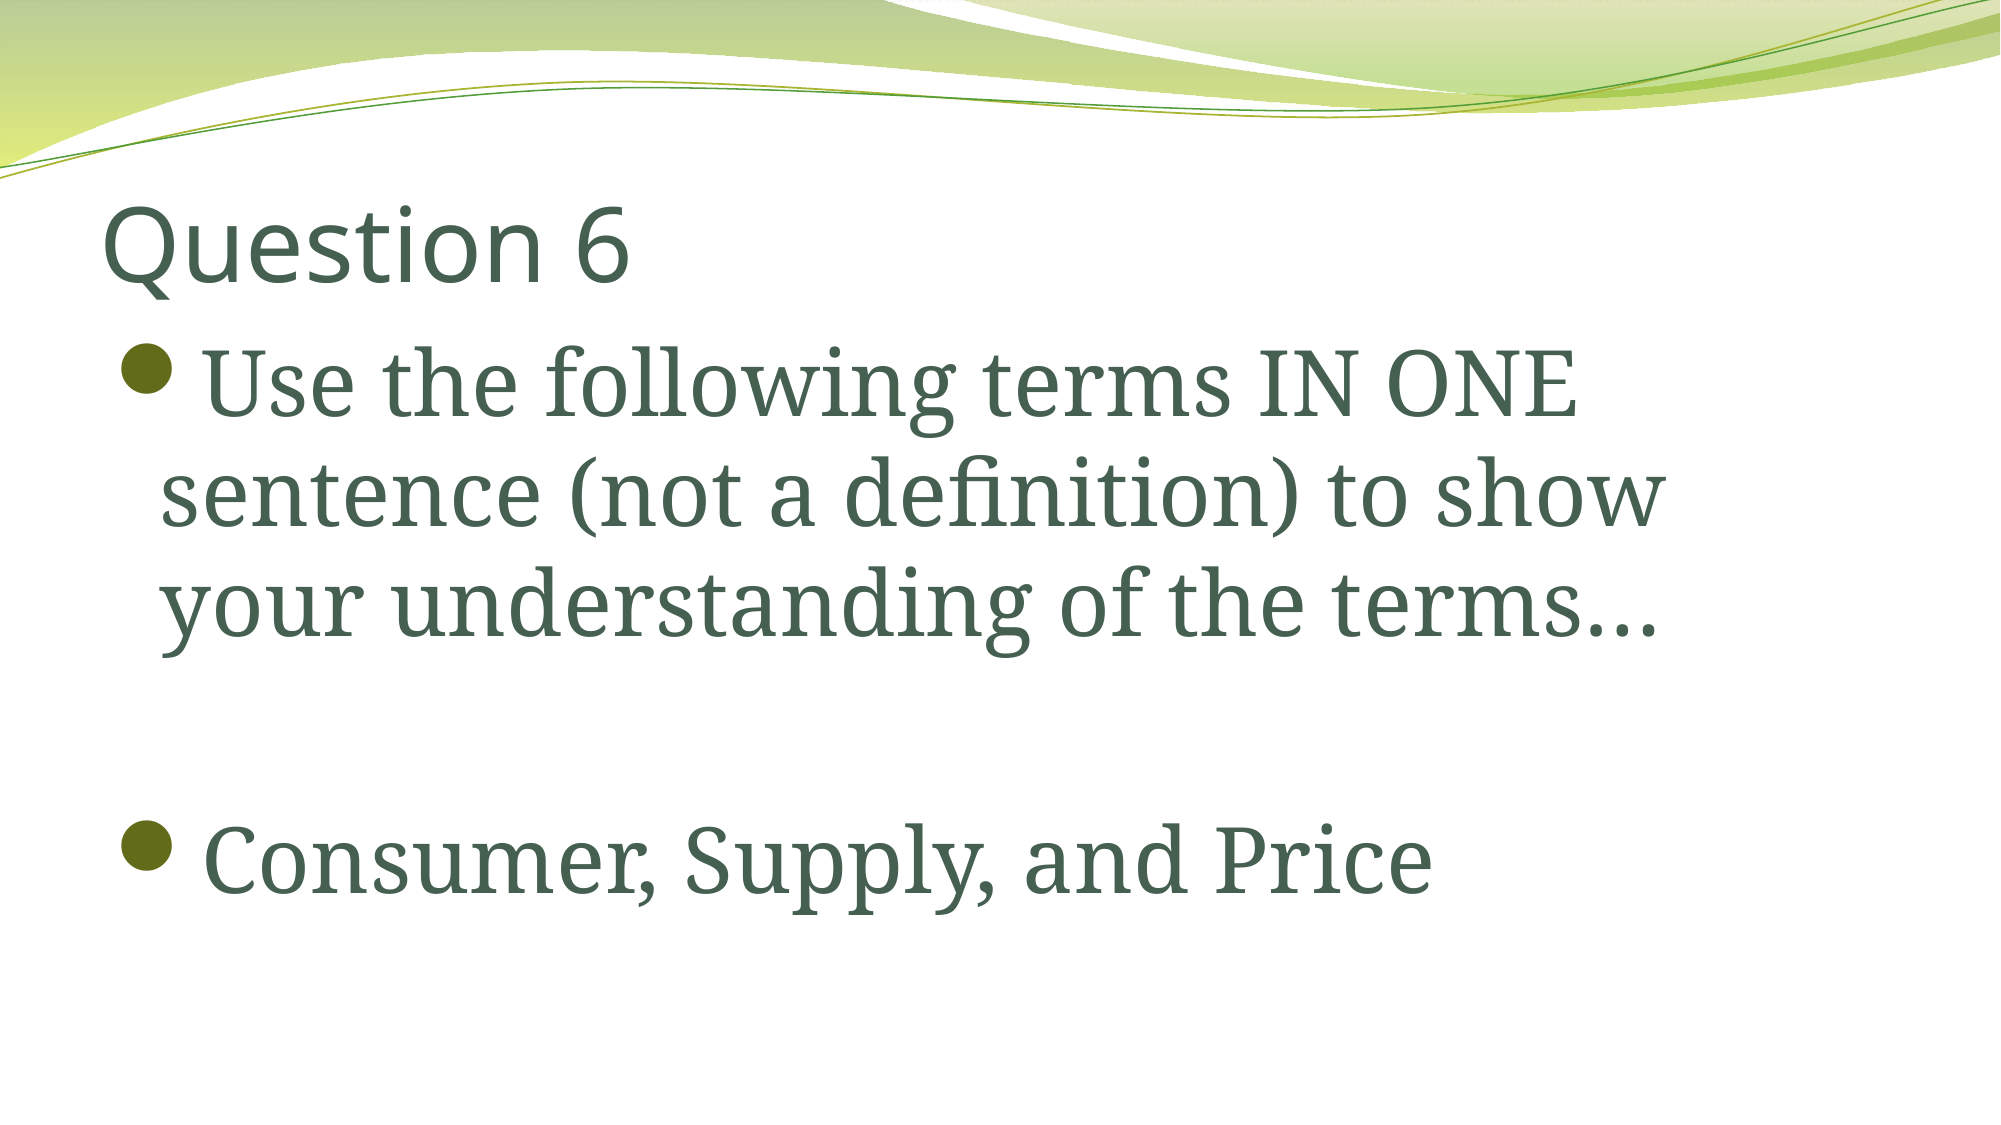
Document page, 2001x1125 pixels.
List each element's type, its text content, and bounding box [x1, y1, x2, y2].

title Question 6 [99, 115, 1900, 303]
list Use the following terms IN ONE sentence (not a definition) to show your understanding of the terms… Consumer, Supply, and Price [99, 317, 1900, 1038]
